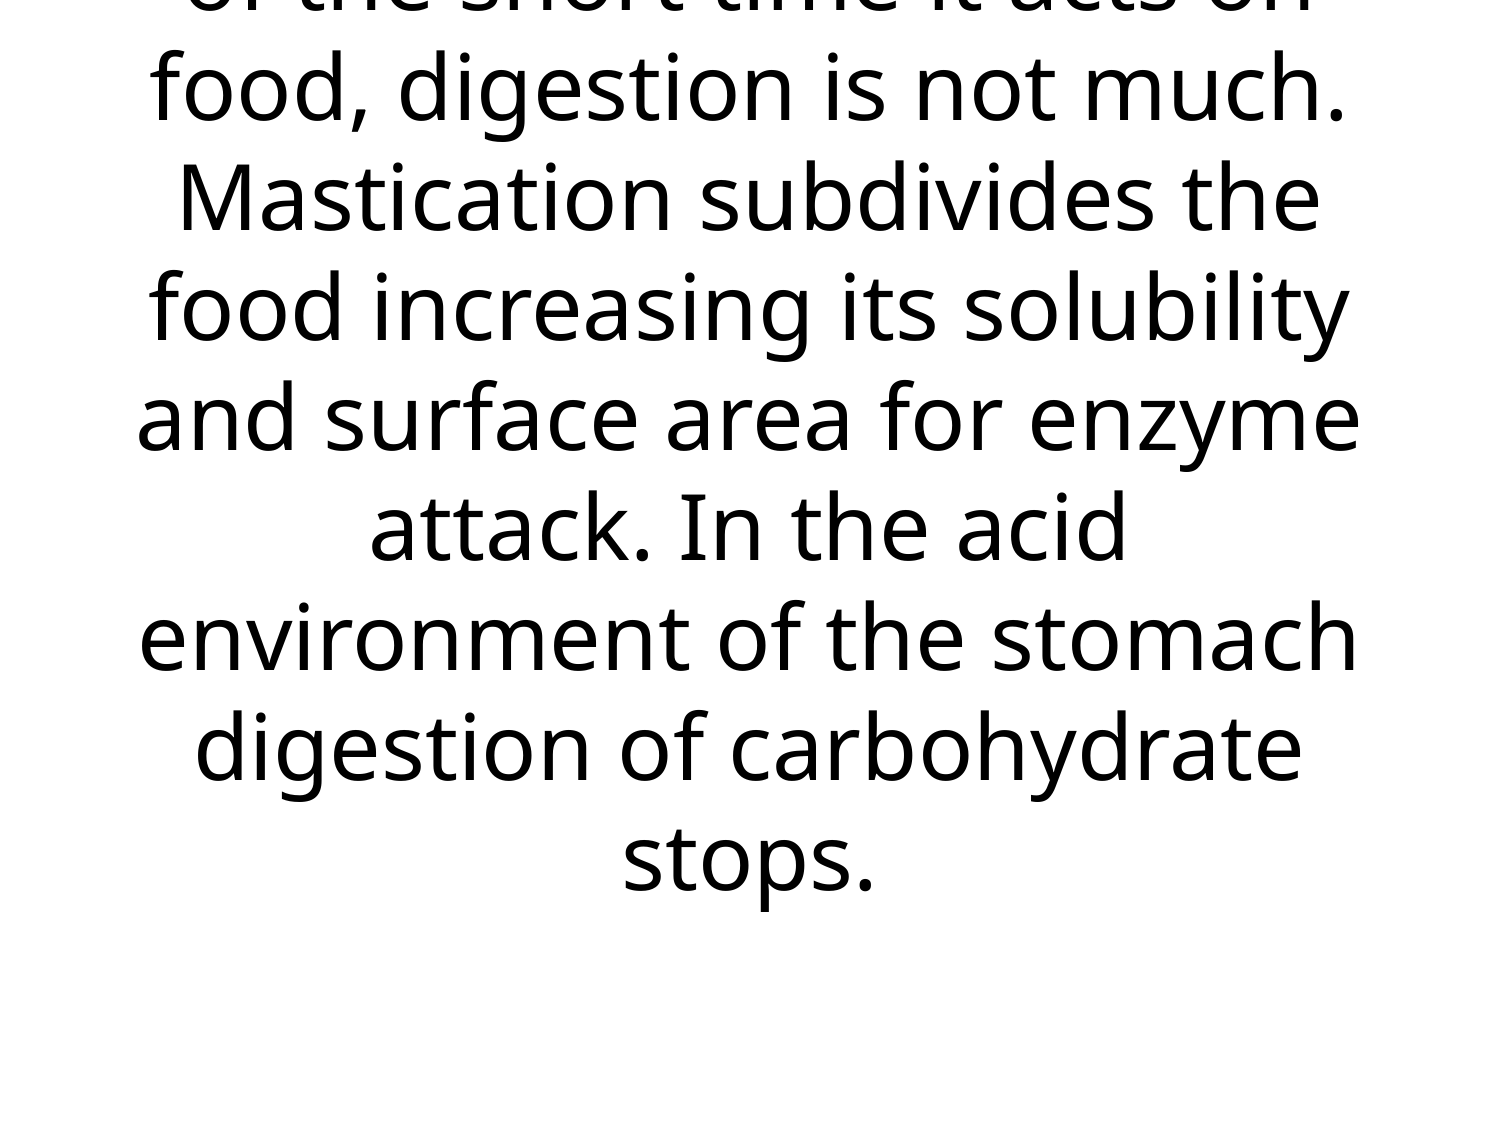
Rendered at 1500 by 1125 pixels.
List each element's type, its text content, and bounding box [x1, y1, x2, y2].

title First reaction takes place in the mouth. Saliva contain salivary amylase (ptyalin) which hydrolysis starch and glycogen to maltose. Because of the short time it acts on food, digestion is not much. Mastication subdivides the food increasing its solubility and surface area for enzyme attack. In the acid environment of the stomach digestion of carbohydrate stops. [75, 45, 1425, 233]
